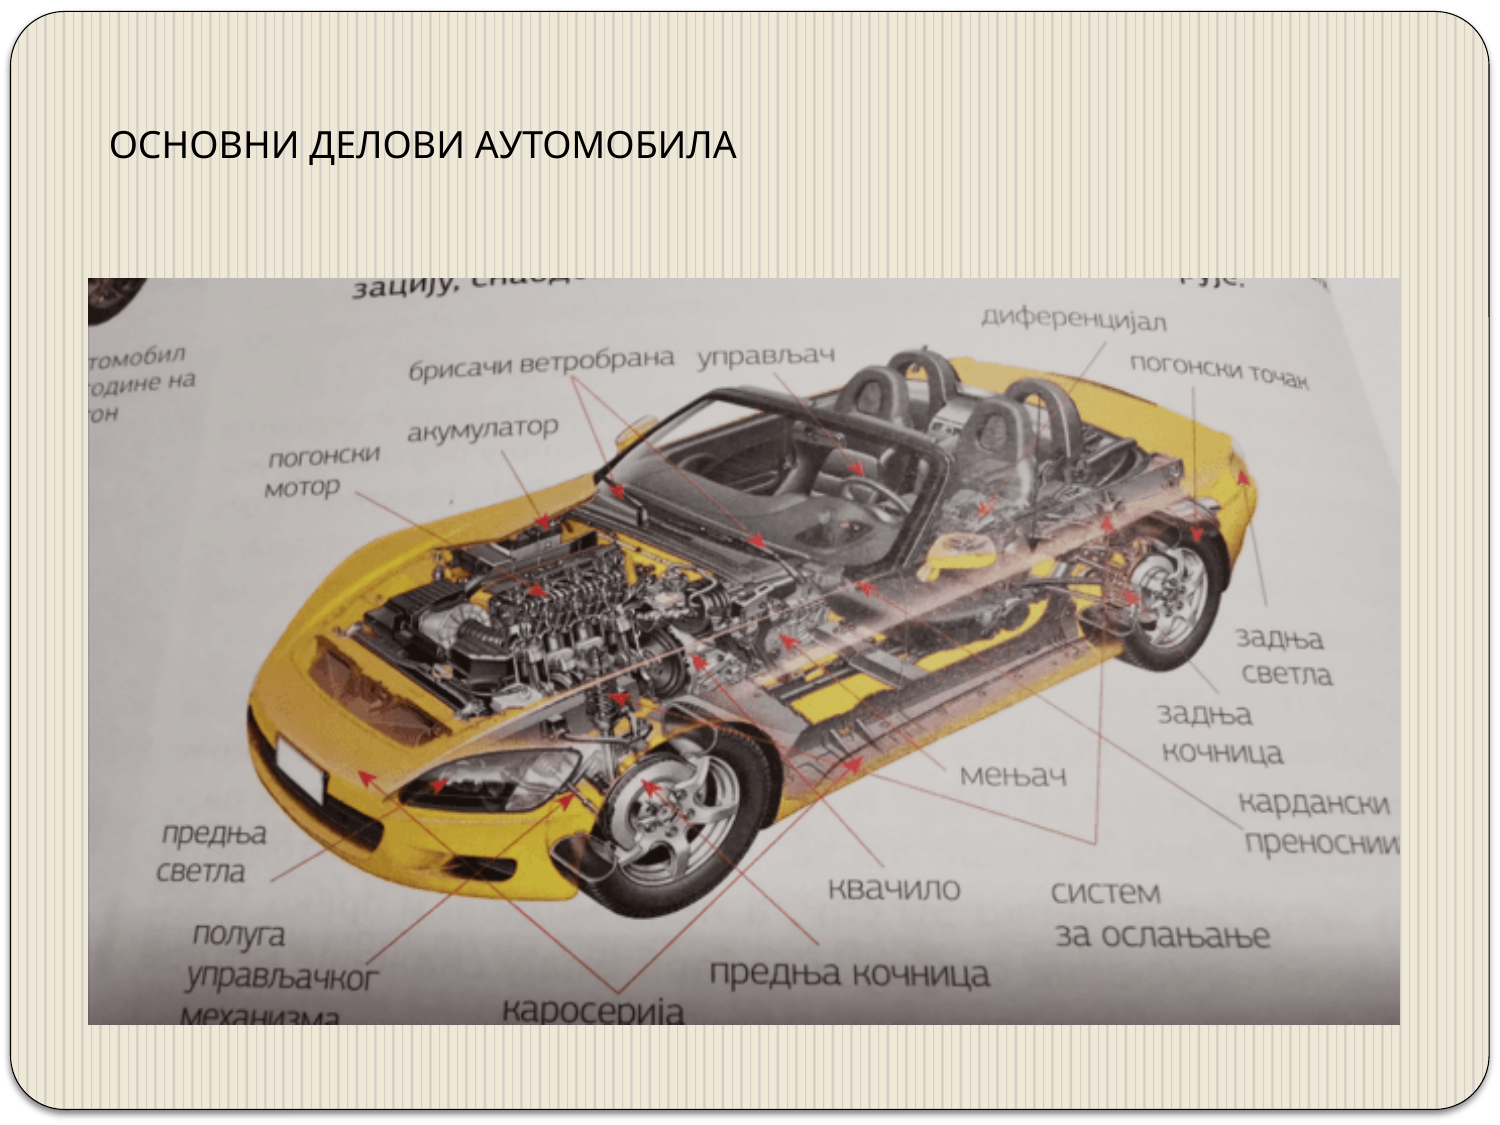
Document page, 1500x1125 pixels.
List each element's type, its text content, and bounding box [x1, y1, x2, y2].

picture [88, 278, 1400, 1025]
text_box ОСНОВНИ ДЕЛОВИ АУТОМОБИЛА [93, 113, 752, 174]
